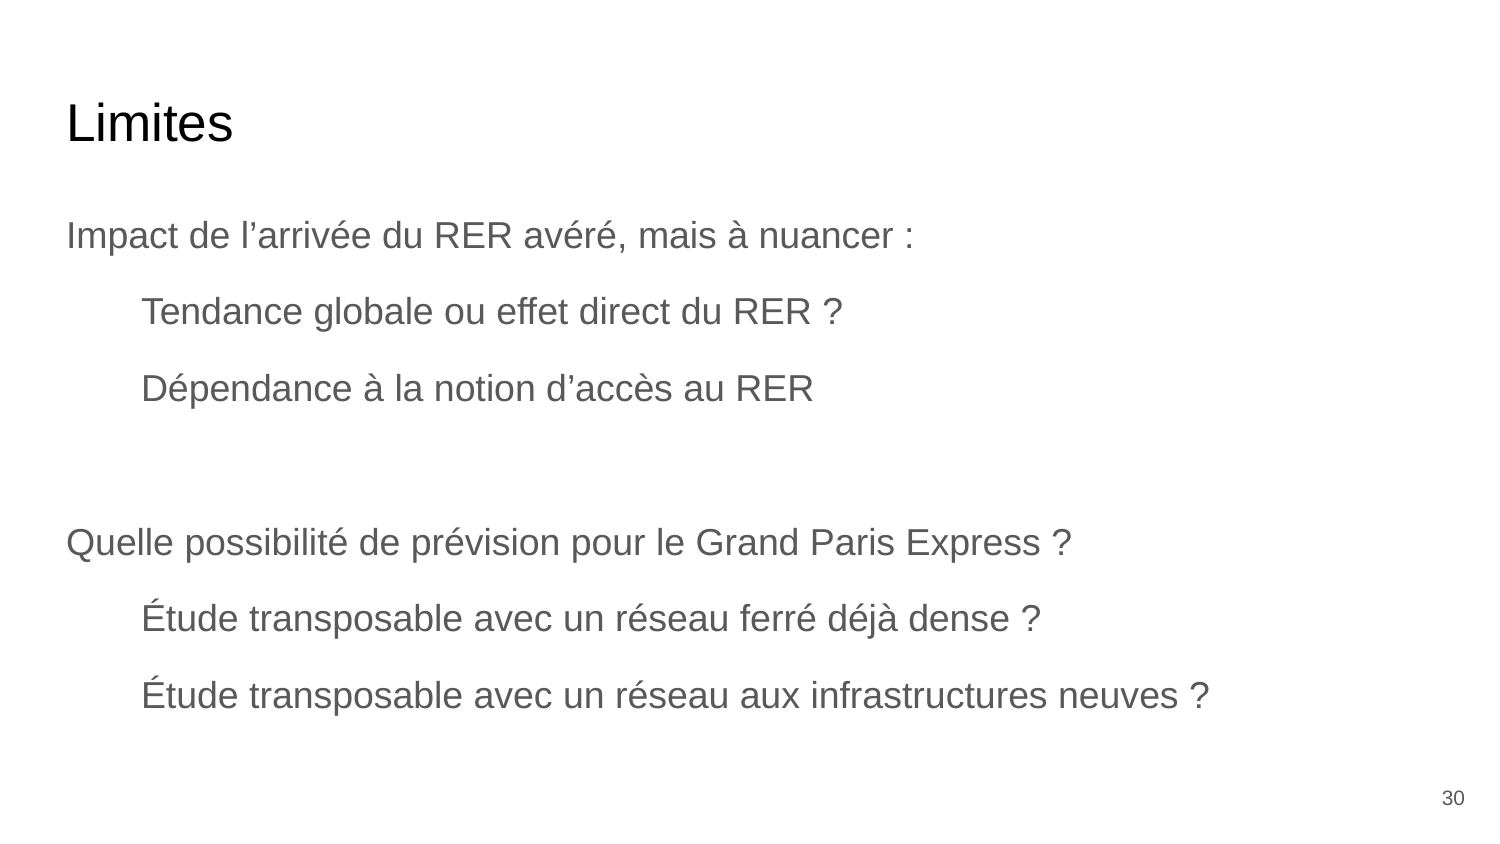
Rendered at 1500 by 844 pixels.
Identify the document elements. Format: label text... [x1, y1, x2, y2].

title Limites [51, 72, 1449, 167]
list Impact de l’arrivée du RER avéré, mais à nuancer : Tendance globale ou effet direct du RER ? Dépendance à la notion d’accès au RER Quelle possibilité de prévision pour le Grand Paris Express ? Étude transposable avec un réseau ferré déjà dense ? Étude transposable avec un réseau aux infrastructures neuves ? [51, 189, 1449, 817]
slide_number 30 [1389, 764, 1480, 830]
